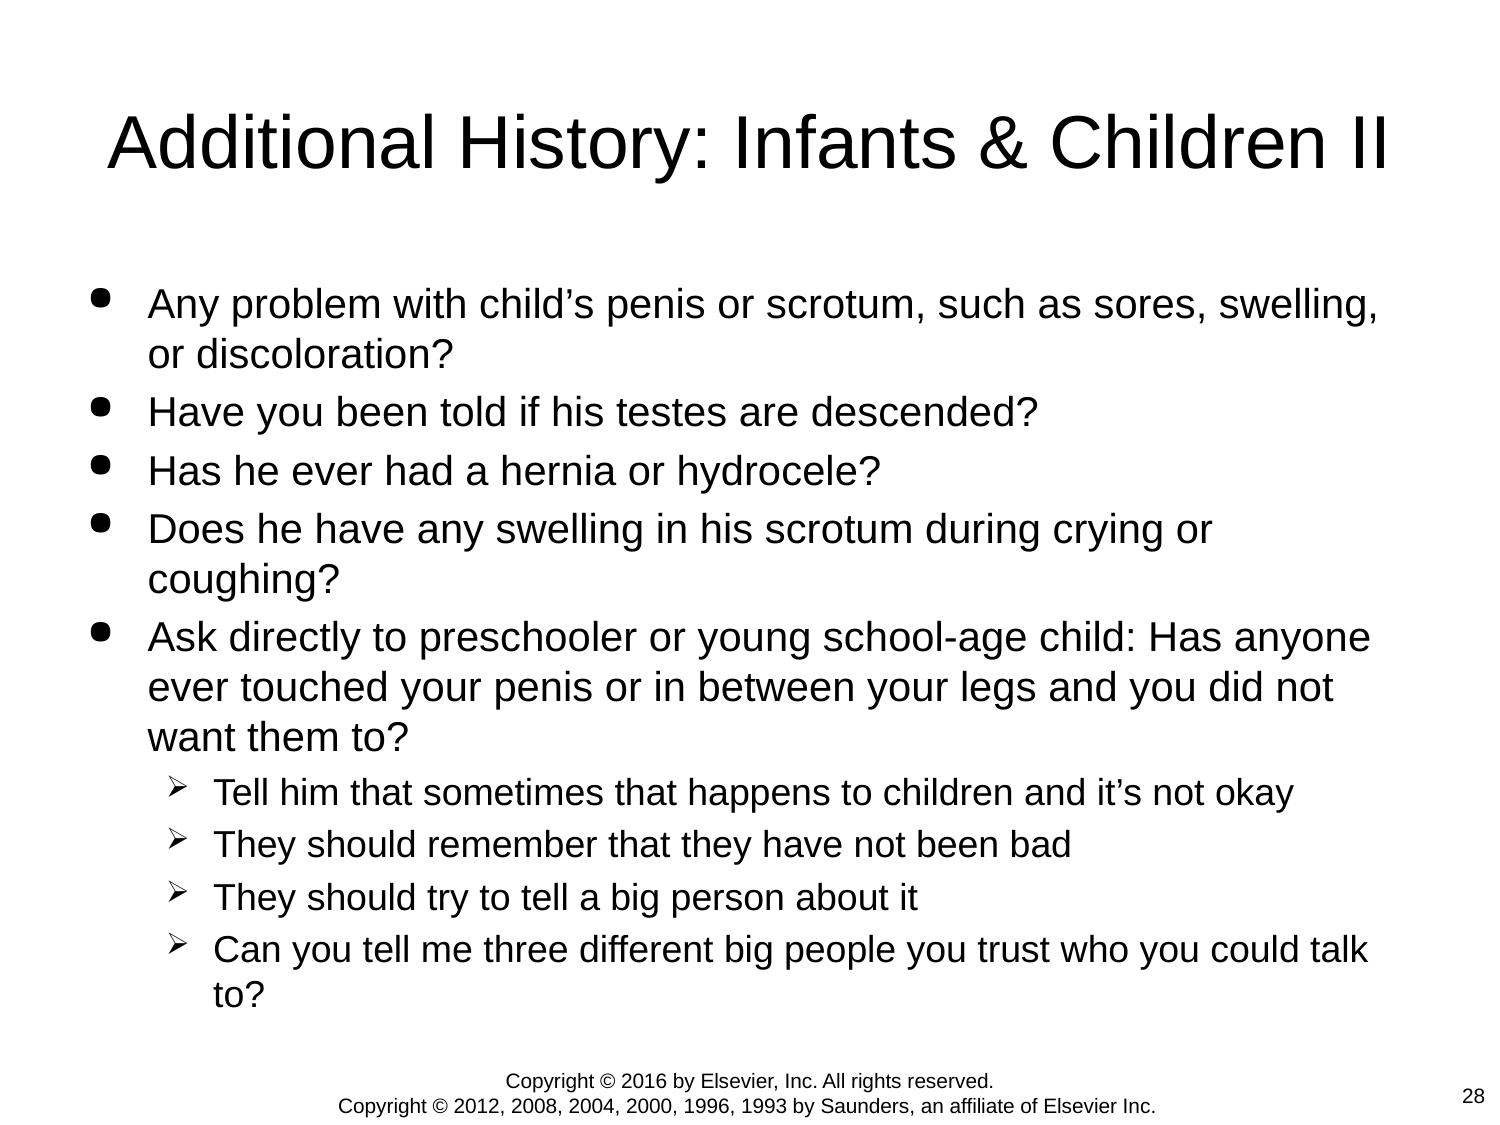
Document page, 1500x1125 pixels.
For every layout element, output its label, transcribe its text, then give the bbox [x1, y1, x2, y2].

list Any problem with child’s penis or scrotum, such as sores, swelling, or discoloration? Have you been told if his testes are descended? Has he ever had a hernia or hydrocele? Does he have any swelling in his scrotum during crying or coughing? Ask directly to preschooler or young school-age child: Has anyone ever touched your penis or in between your legs and you did not want them to? Tell him that sometimes that happens to children and it’s not okay They should remember that they have not been bad They should try to tell a big person about it Can you tell me three different big people you trust who you could talk to? [76, 269, 1427, 1028]
title Additional History: Infants & Children II [75, 45, 1425, 233]
footer Copyright © 2016 by Elsevier, Inc. All rights reserved. Copyright © 2012, 2008, 2004, 2000, 1996, 1993 by Saunders, an affiliate of Elsevier Inc. [162, 1059, 1338, 1123]
slide_number 28 [1149, 1065, 1500, 1125]
